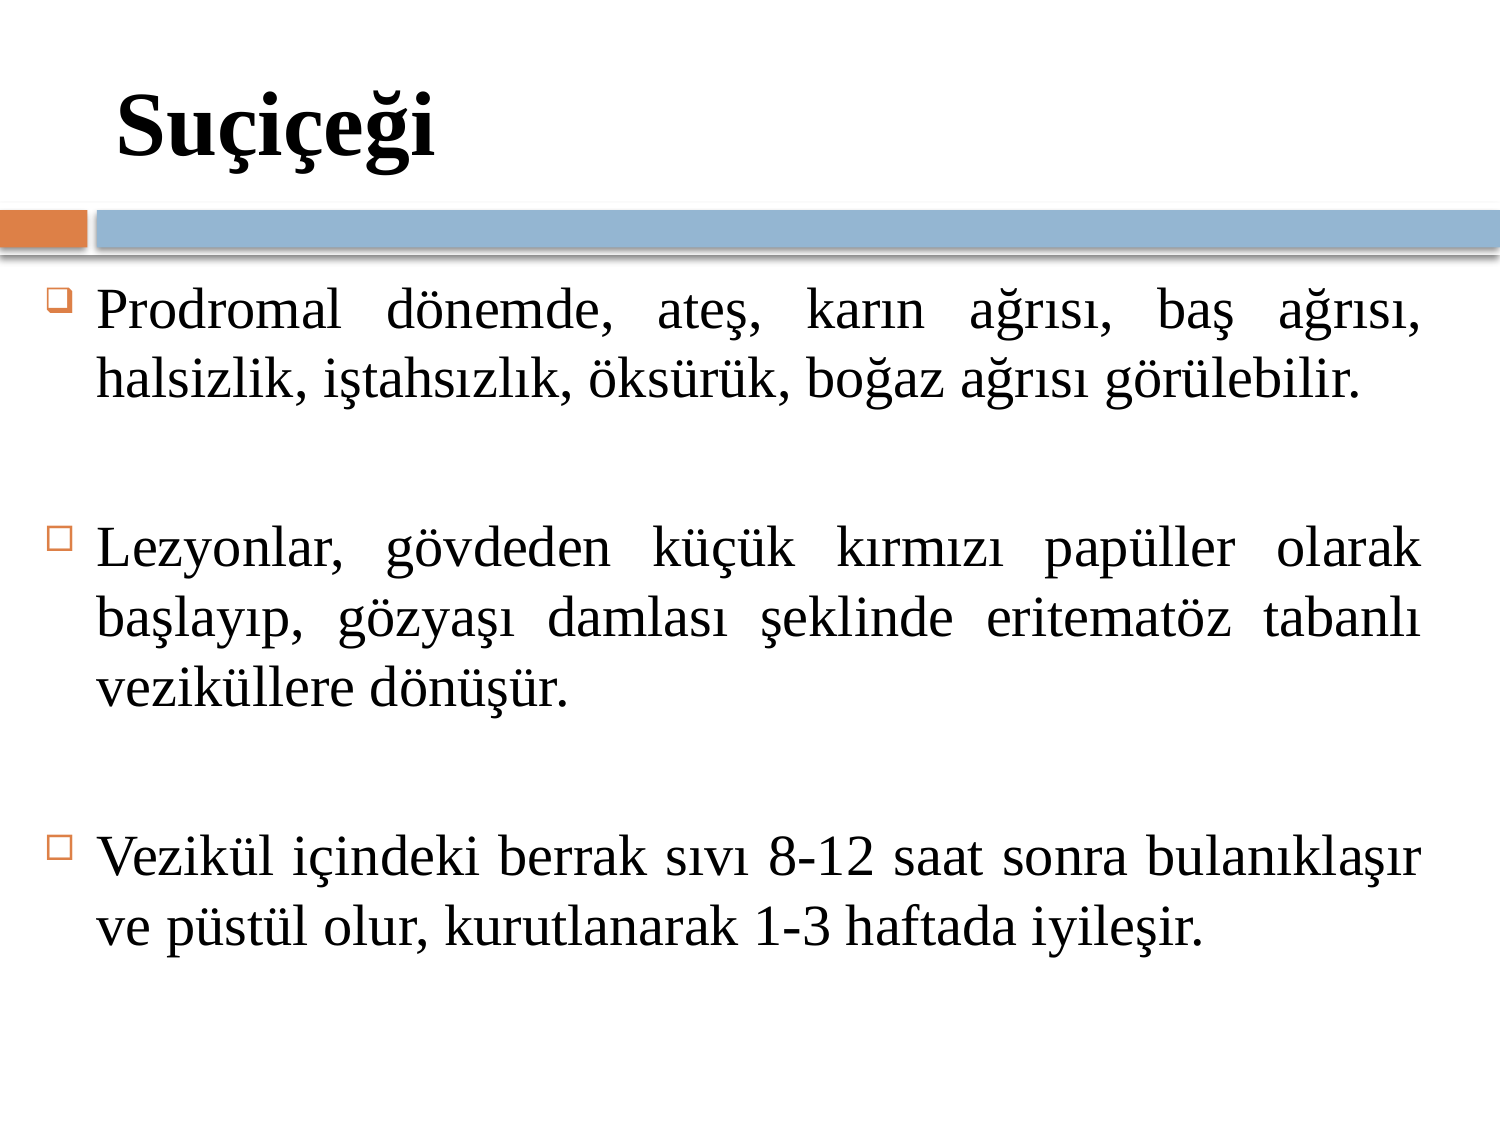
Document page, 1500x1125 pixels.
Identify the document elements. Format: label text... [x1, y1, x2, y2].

title Suçiçeği [100, 37, 1438, 200]
list Prodromal dönemde, ateş, karın ağrısı, baş ağrısı, halsizlik, iştahsızlık, öksürük, boğaz ağrısı görülebilir. Lezyonlar, gövdeden küçük kırmızı papüller olarak başlayıp, gözyaşı damlası şeklinde eritematöz tabanlı veziküllere dönüşür. Vezikül içindeki berrak sıvı 8-12 saat sonra bulanıklaşır ve püstül olur, kurutlanarak 1-3 haftada iyileşir. [29, 262, 1438, 1094]
